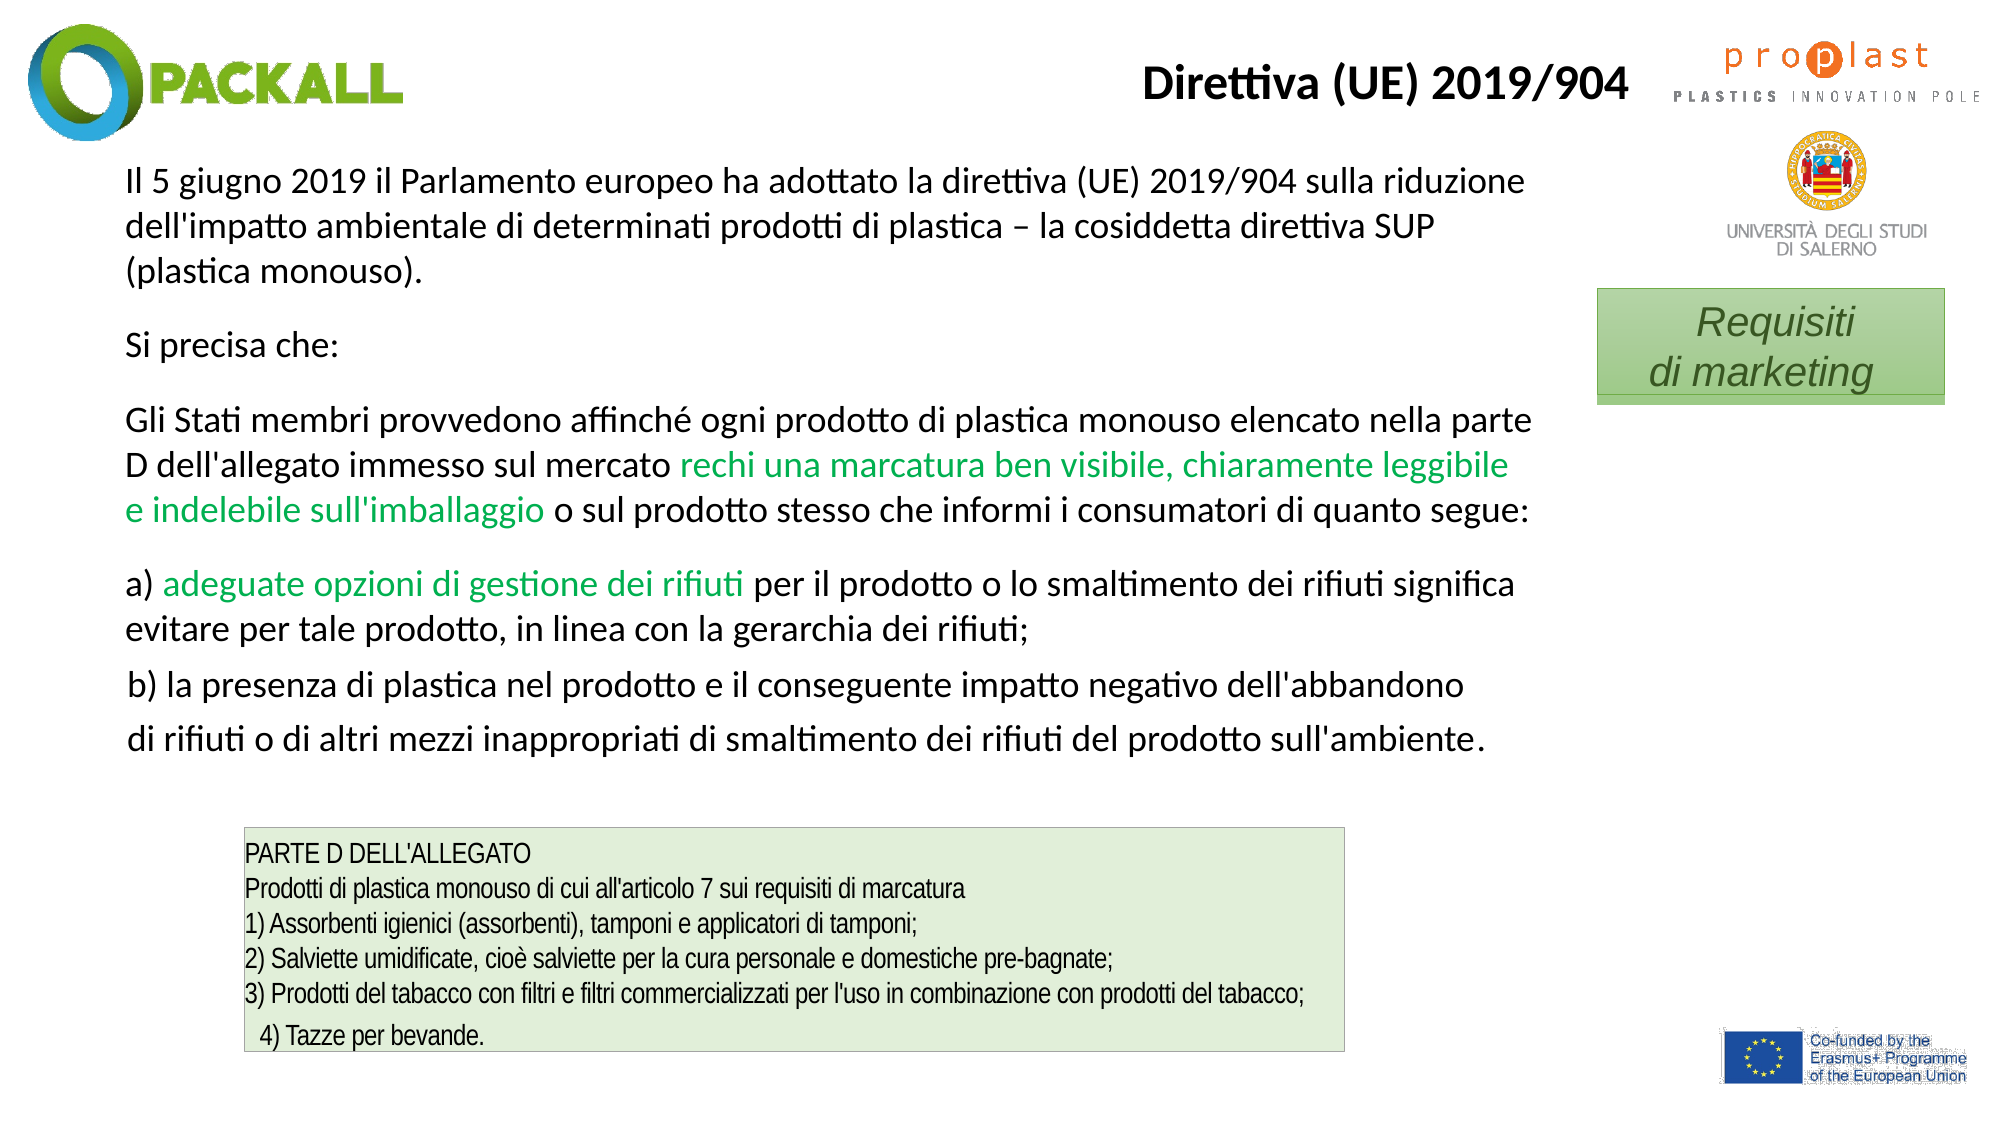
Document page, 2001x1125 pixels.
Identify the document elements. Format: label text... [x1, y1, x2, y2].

title Direttiva (UE) 2019/904 [462, 47, 1647, 238]
picture [1711, 1020, 1979, 1094]
picture [1674, 24, 1979, 119]
picture [1713, 129, 1940, 257]
list Il 5 giugno 2019 il Parlamento europeo ha adottato la direttiva (UE) 2019/904 sulla riduzione dell'impatto ambientale di determinati prodotti di plastica – la cosiddetta direttiva SUP (plastica monouso). Si precisa che: Gli Stati membri provvedono affinché ogni prodotto di plastica monouso elencato nella parte D dell'allegato immesso sul mercato rechi una marcatura ben visibile, chiaramente leggibile e indelebile sull'imballaggio o sul prodotto stesso che informi i consumatori di quanto segue: a) adeguate opzioni di gestione dei rifiuti per il prodotto o lo smaltimento dei rifiuti significa evitare per tale prodotto, in linea con la gerarchia dei rifiuti; b) la presenza di plastica nel prodotto e il conseguente impatto negativo dell'abbandono di rifiuti o di altri mezzi inappropriati di smaltimento dei rifiuti del prodotto sull'ambiente. [125, 153, 1535, 794]
picture [28, 24, 403, 143]
picture [1596, 288, 1945, 405]
text_box PARTE D DELL'ALLEGATO Prodotti di plastica monouso di cui all'articolo 7 sui requisiti di marcatura 1) Assorbenti igienici (assorbenti), tamponi e applicatori di tamponi; 2) Salviette umidificate, cioè salviette per la cura personale e domestiche pre-bagnate; 3) Prodotti del tabacco con filtri e filtri commercializzati per l'uso in combinazione con prodotti del tabacco; 4) Tazze per bevande. [244, 827, 1345, 1052]
